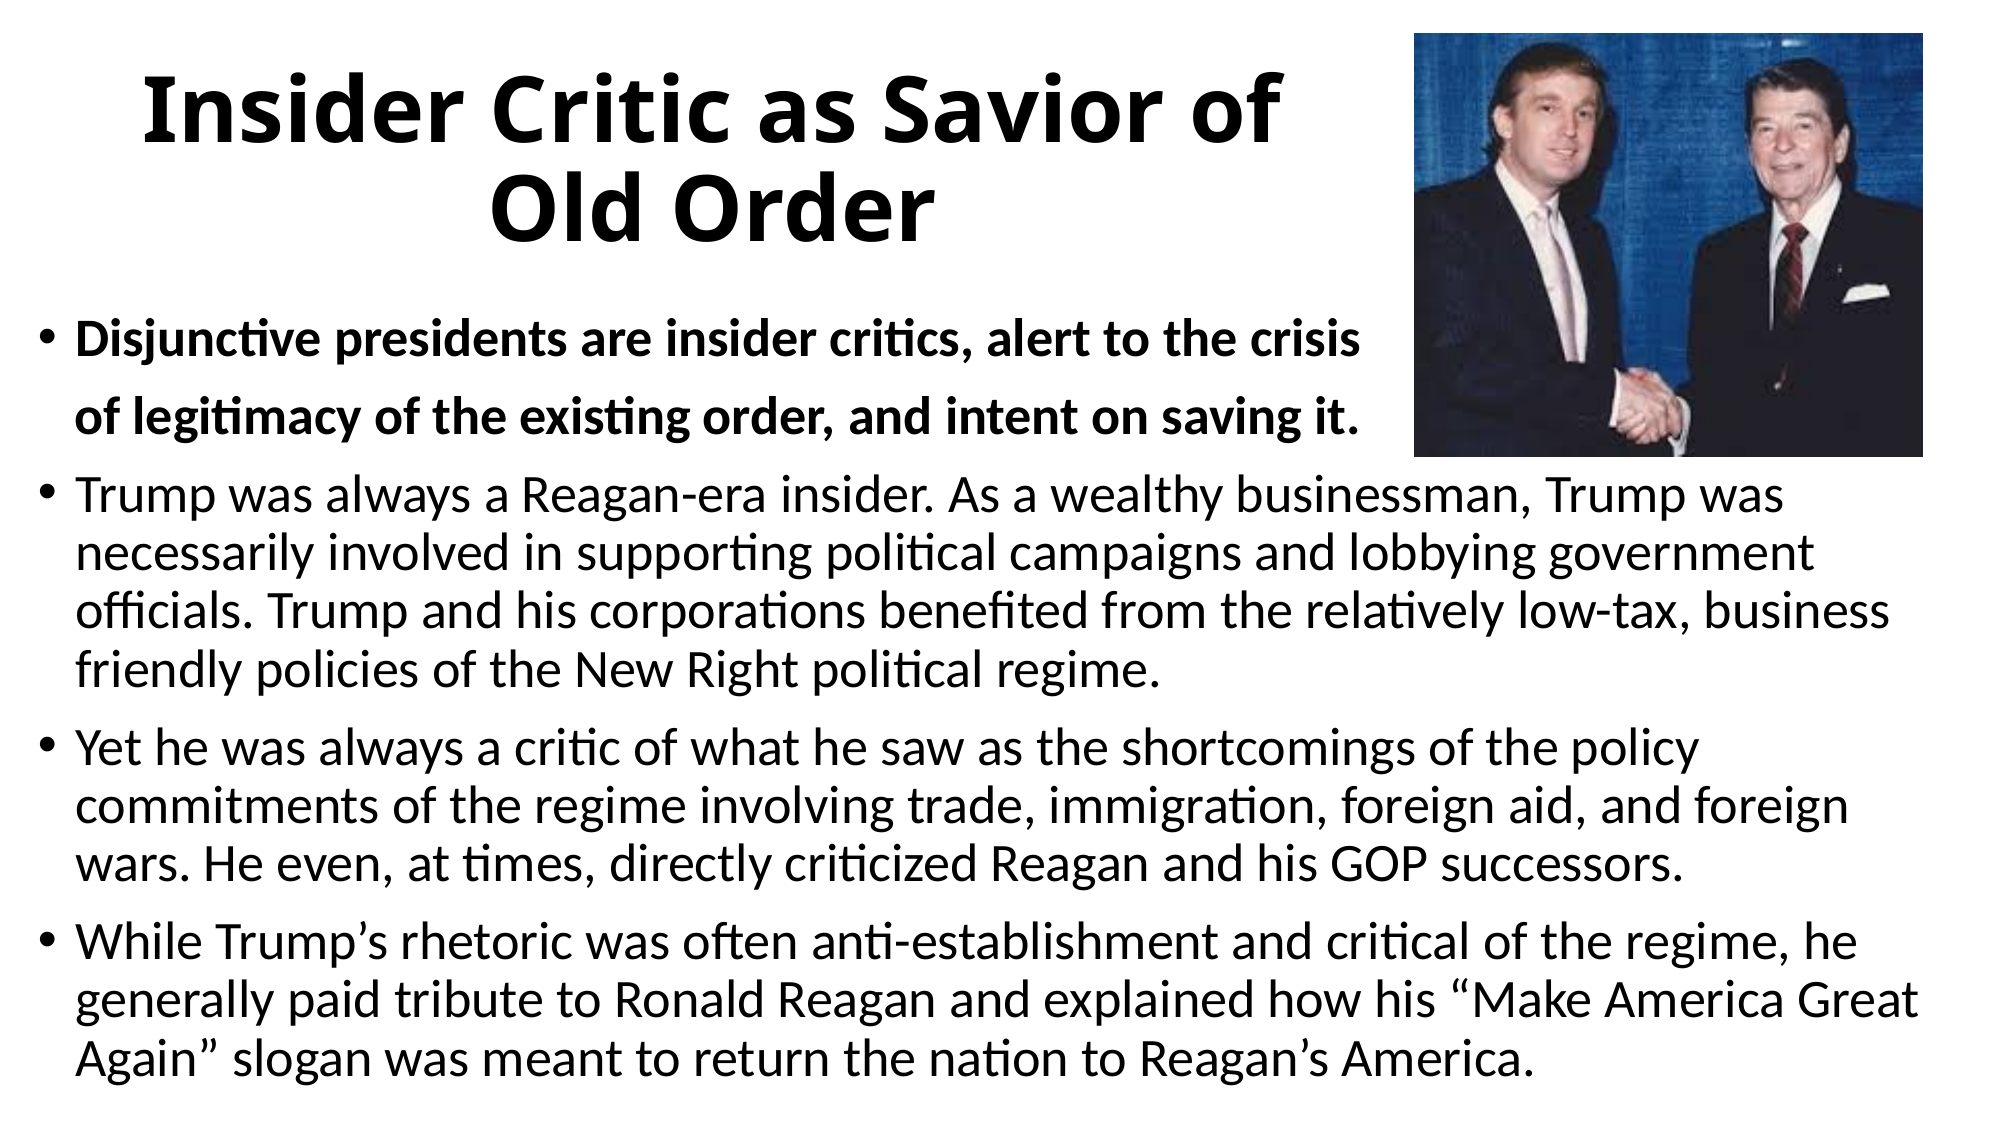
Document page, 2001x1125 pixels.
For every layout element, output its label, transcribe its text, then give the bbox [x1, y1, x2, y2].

picture [1414, 33, 1923, 457]
title Insider Critic as Savior of Old Order [63, 46, 1362, 278]
list Disjunctive presidents are insider critics, alert to the crisis of legitimacy of the existing order, and intent on saving it. Trump was always a Reagan-era insider. As a wealthy businessman, Trump was necessarily involved in supporting political campaigns and lobbying government officials. Trump and his corporations benefited from the relatively low-tax, business friendly policies of the New Right political regime. Yet he was always a critic of what he saw as the shortcomings of the policy commitments of the regime involving trade, immigration, foreign aid, and foreign wars. He even, at times, directly criticized Reagan and his GOP successors. While Trump’s rhetoric was often anti-establishment and critical of the regime, he generally paid tribute to Ronald Reagan and explained how his “Make America Great Again” slogan was meant to return the nation to Reagan’s America. [22, 302, 1976, 1106]
